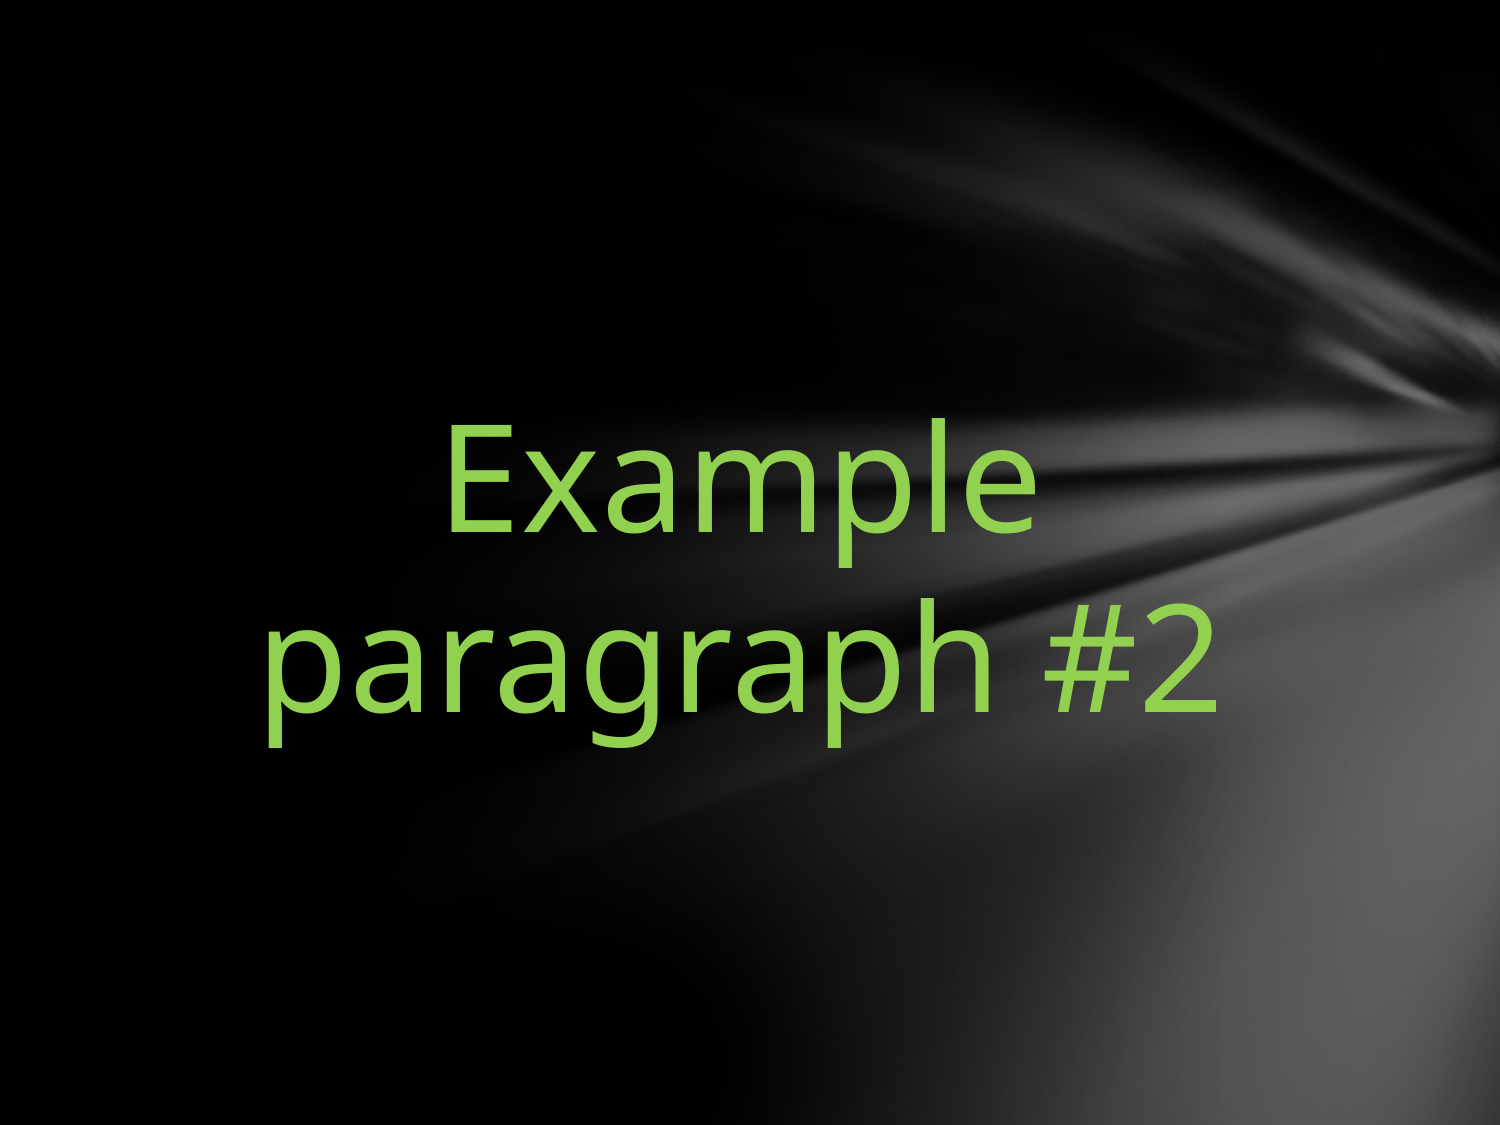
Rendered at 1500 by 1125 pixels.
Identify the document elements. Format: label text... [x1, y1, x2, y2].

list Example paragraph #2 [57, 375, 1425, 1088]
